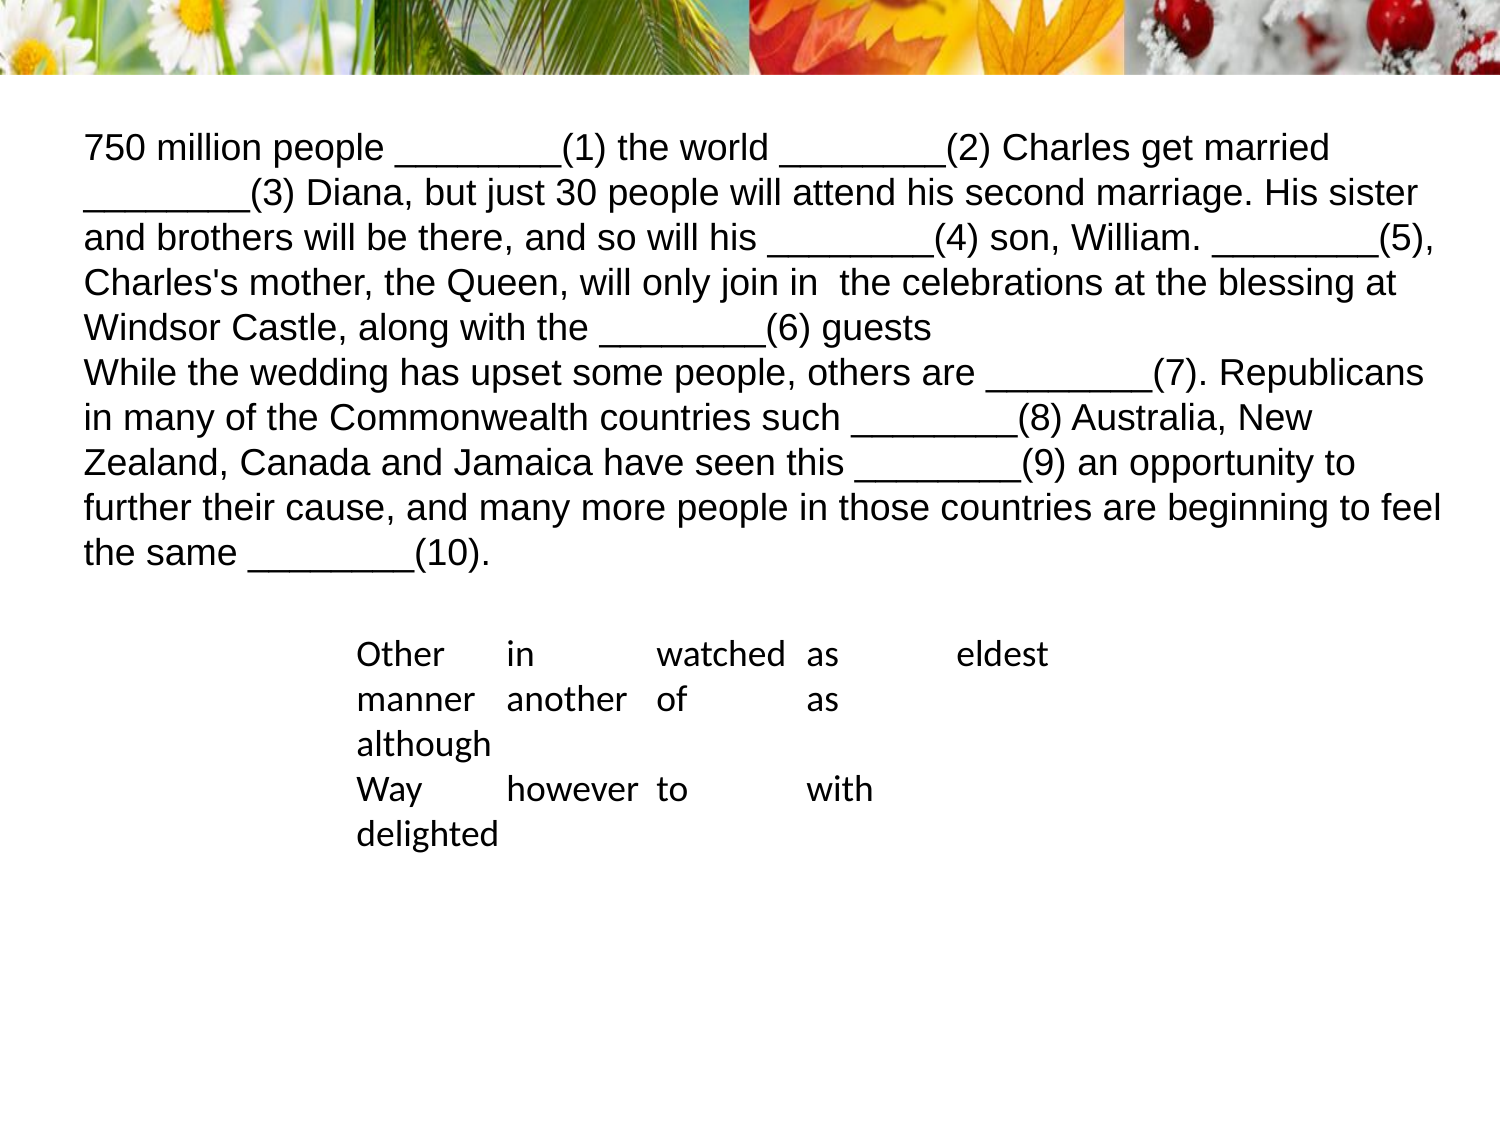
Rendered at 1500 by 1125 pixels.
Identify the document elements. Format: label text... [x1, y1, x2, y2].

picture [0, 0, 1500, 74]
text_box Other in watched as eldest manner another of as although Way however to with delighted [341, 621, 1092, 862]
text_box 750 million people ________(1) the world ________(2) Charles get married ________(3) Diana, but just 30 people will attend his second marriage. His sister and brothers will be there, and so will his ________(4) son, William. ________(5), Charles's mother, the Queen, will only join in the celebrations at the blessing at Windsor Castle, along with the ________(6) guests While the wedding has upset some people, others are ________(7). Republicans in many of the Commonwealth countries such ________(8) Australia, New Zealand, Canada and Jamaica have seen this ________(9) an opportunity to further their cause, and many more people in those countries are beginning to feel the same ________(10). [68, 115, 1463, 581]
